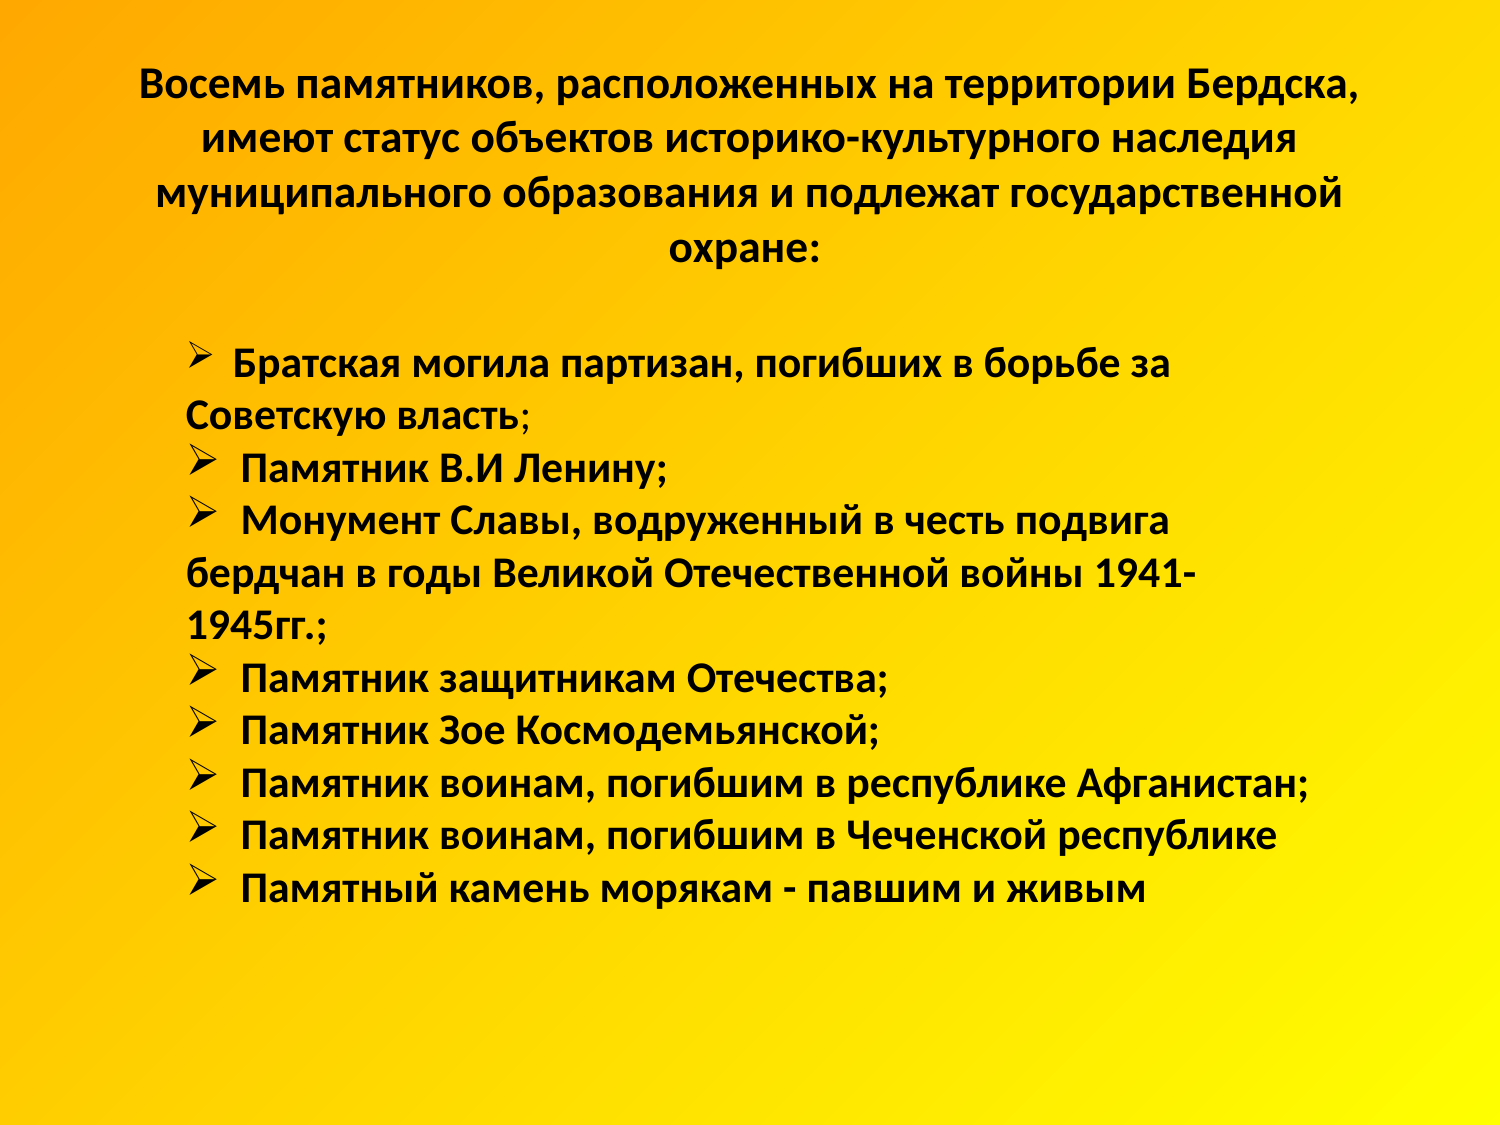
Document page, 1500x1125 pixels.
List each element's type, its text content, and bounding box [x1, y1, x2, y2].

text_box Братская могила партизан, погибших в борьбе за Советскую власть; Памятник В.И Ленину; Монумент Славы, водруженный в честь подвига бердчан в годы Великой Отечественной войны 1941-1945гг.; Памятник защитникам Отечества; Памятник Зое Космодемьянской; Памятник воинам, погибшим в республике Афганистан; Памятник воинам, погибшим в Чеченской республике Памятный камень морякам - павшим и живым [171, 326, 1353, 919]
title Восемь памятников, расположенных на территории Бердска, имеют статус объектов историко-культурного наследия муниципального образования и подлежат государственной охране: [75, 45, 1425, 279]
